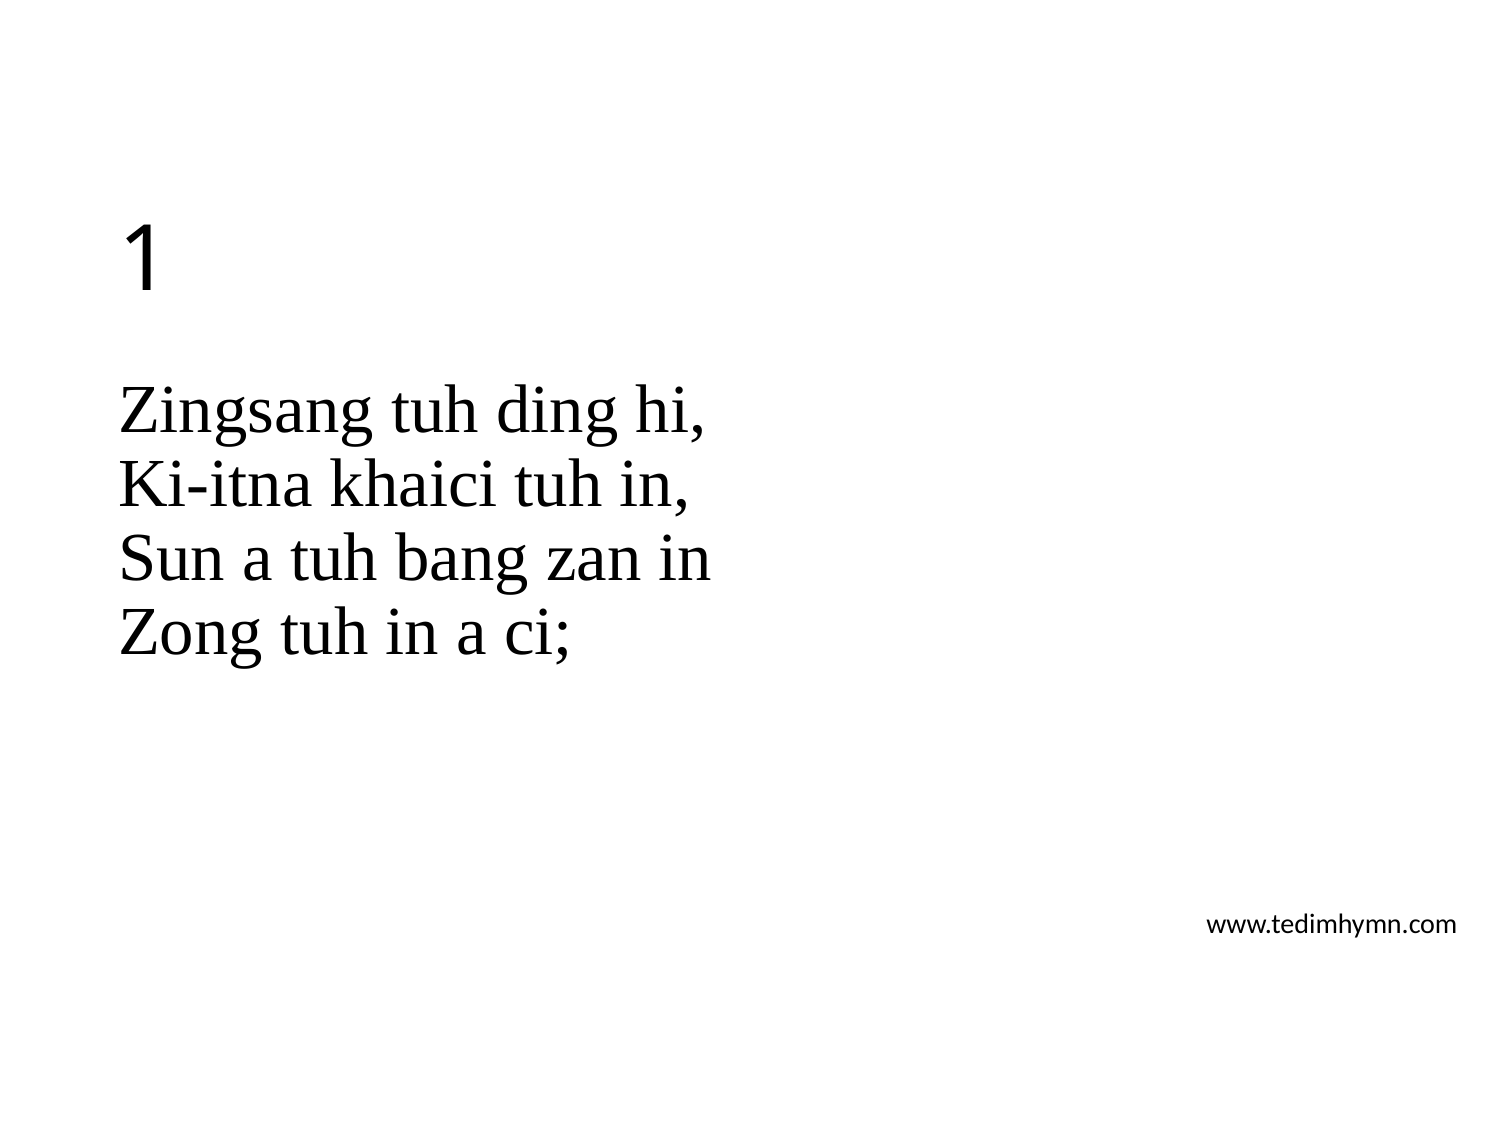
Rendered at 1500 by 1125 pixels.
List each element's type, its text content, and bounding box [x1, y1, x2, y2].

list Zingsang tuh ding hi, Ki-itna khaici tuh in, Sun a tuh bang zan in Zong tuh in a ci; [103, 365, 1397, 901]
title 1 [103, 200, 1397, 322]
text_box www.tedimhymn.com [1191, 897, 1500, 947]
